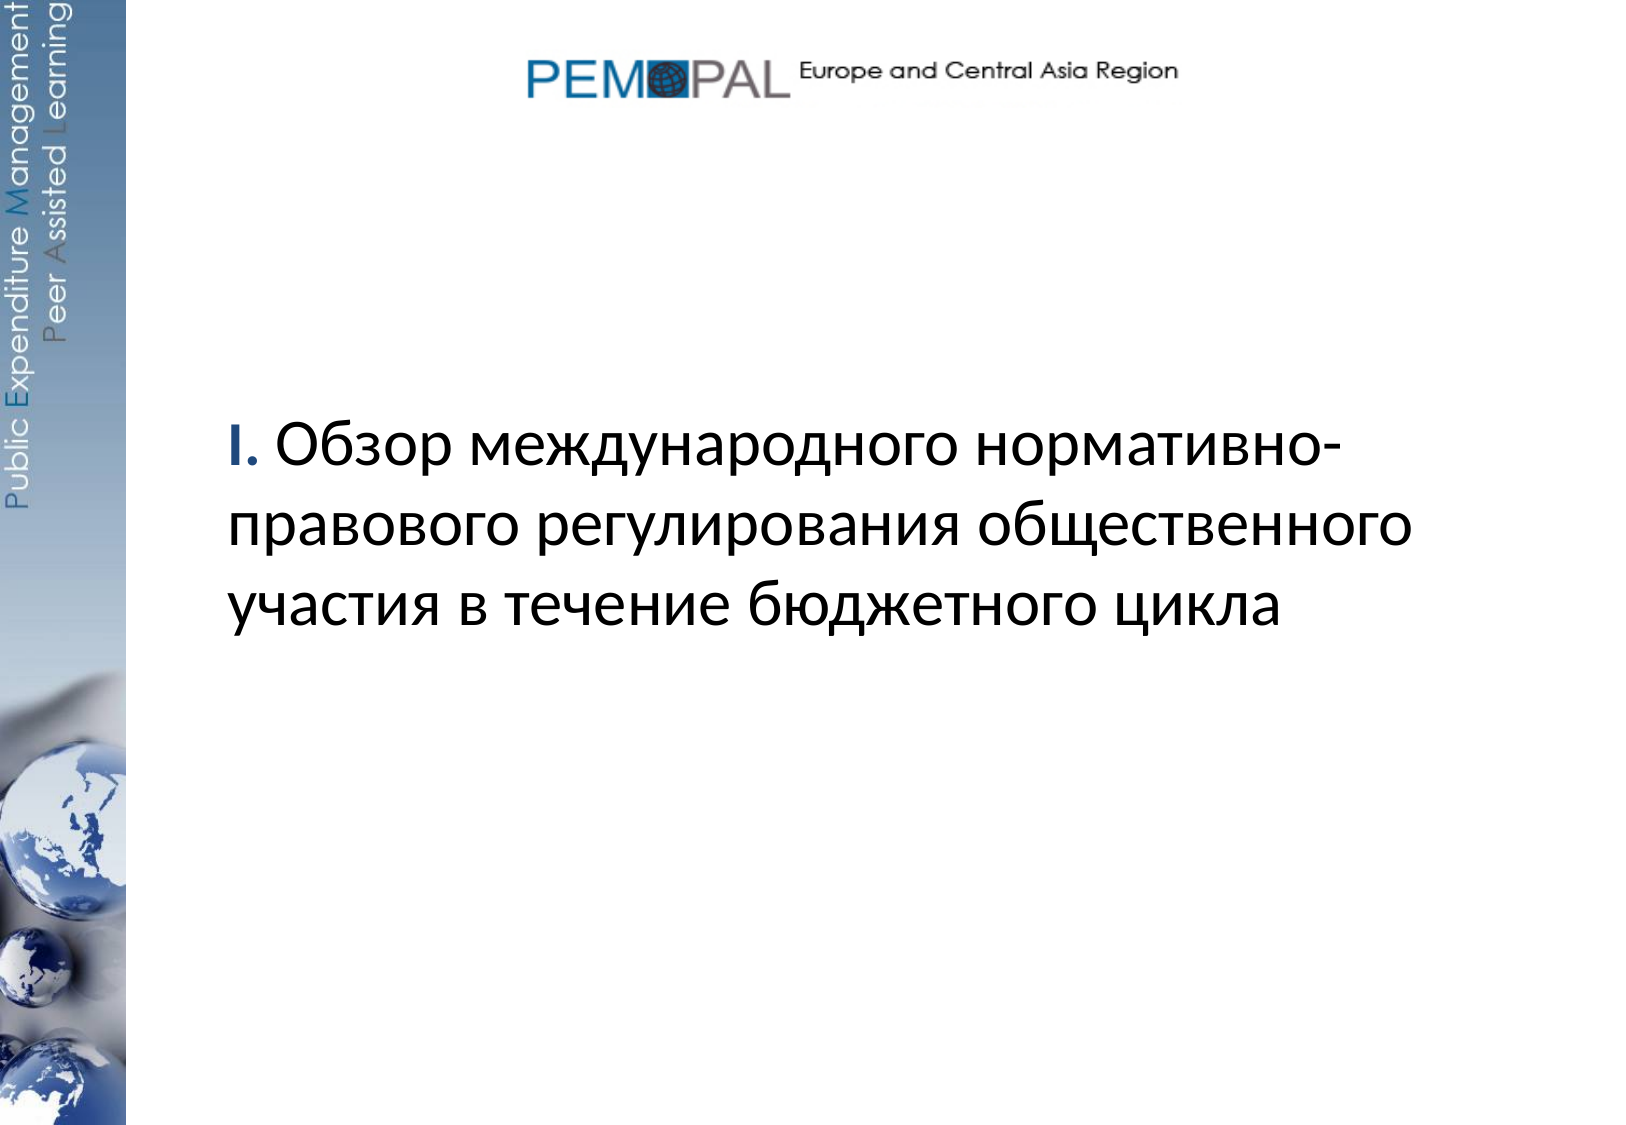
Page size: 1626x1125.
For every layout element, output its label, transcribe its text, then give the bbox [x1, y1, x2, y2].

picture [0, 0, 126, 1125]
picture [524, 49, 1182, 109]
title I. Обзор международного нормативно-правового регулирования общественного участия в течение бюджетного цикла [212, 337, 1463, 701]
